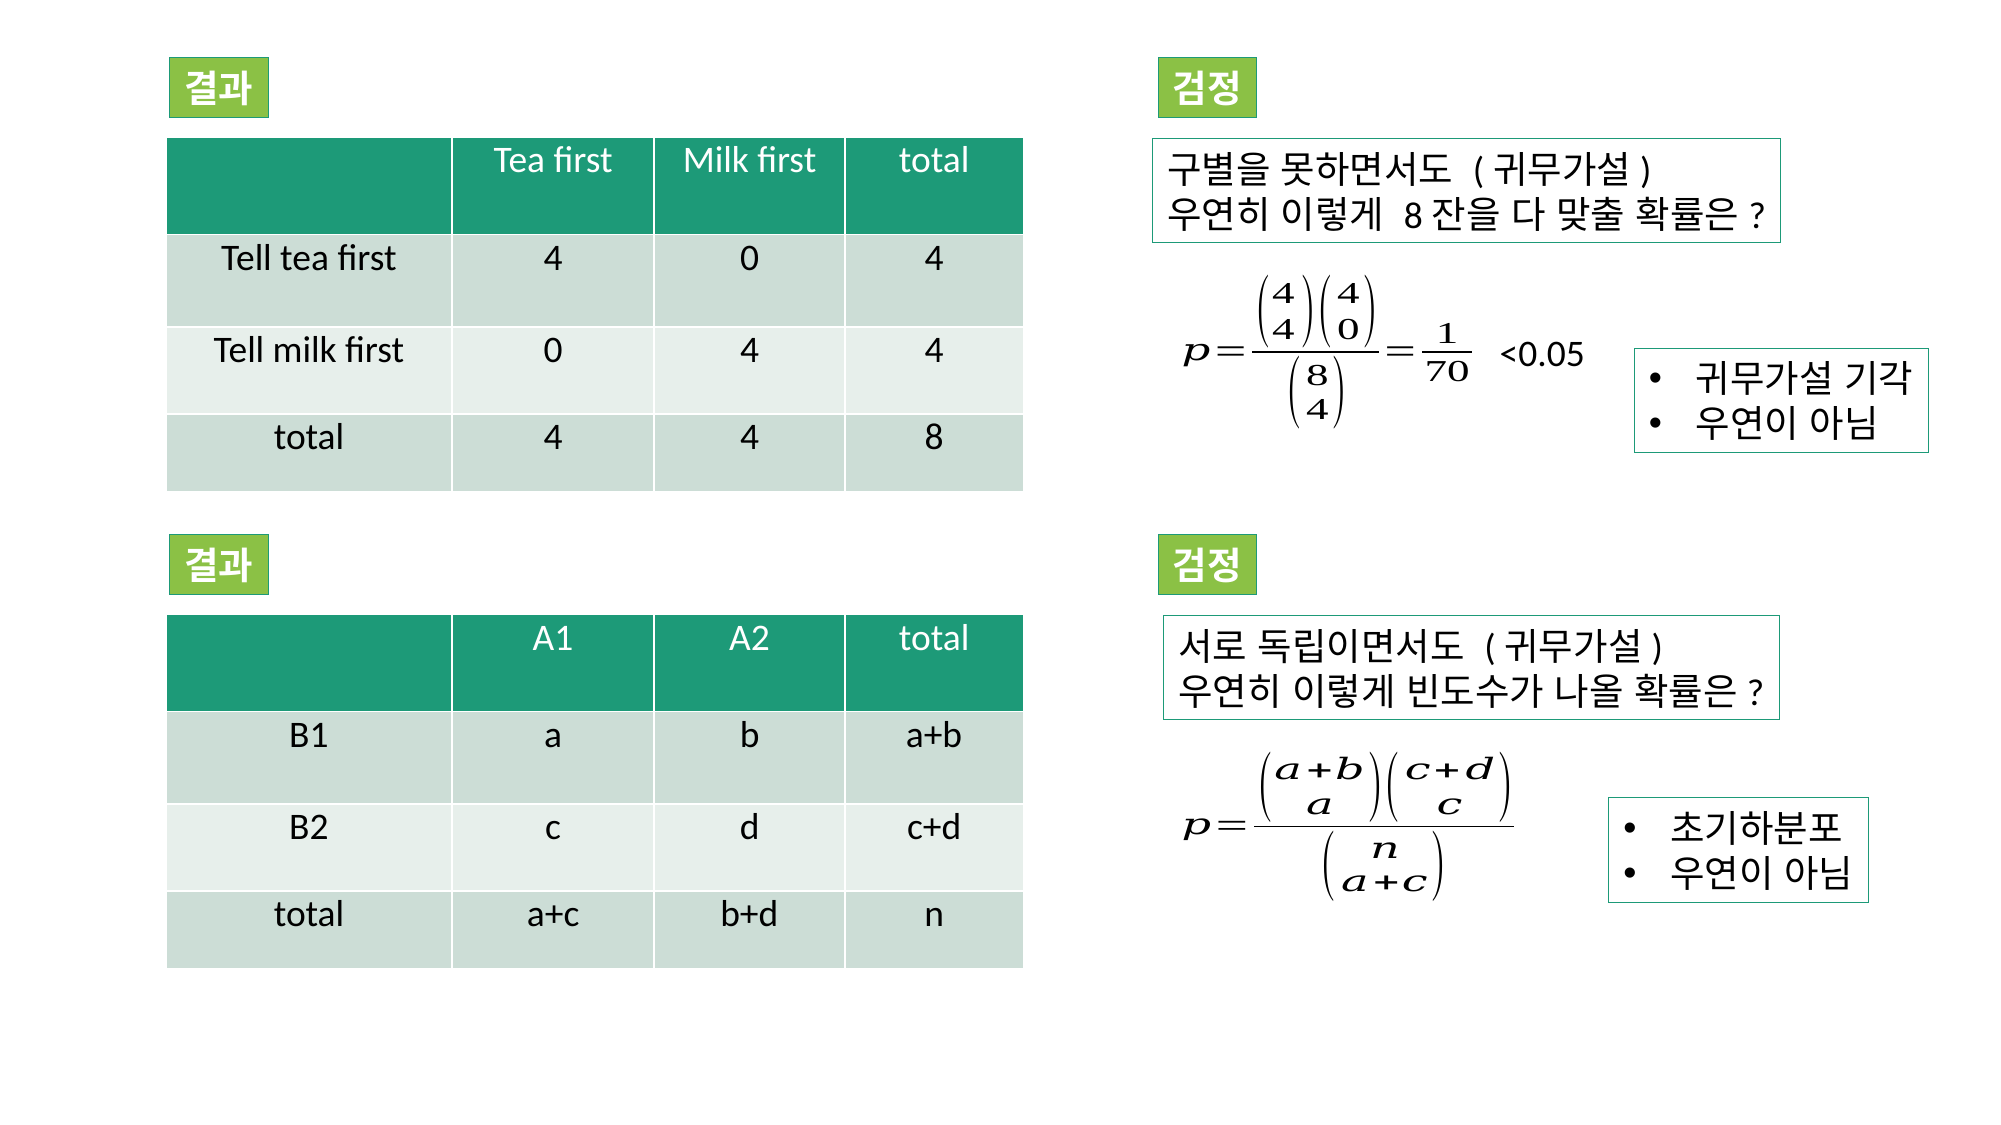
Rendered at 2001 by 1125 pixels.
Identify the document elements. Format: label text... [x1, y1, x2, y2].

text_box 초기하분포 우연이 아님 [1608, 797, 1869, 903]
table_cell 8 [846, 415, 1023, 491]
table_cell B1 [167, 712, 451, 803]
table_cell 4 [453, 415, 653, 491]
table_header Tea first [453, 138, 653, 234]
table_cell 4 [453, 235, 653, 326]
table_header A2 [655, 615, 844, 711]
table_cell 0 [655, 235, 844, 326]
table_cell c+d [846, 805, 1023, 890]
text_box 서로 독립이면서도 (귀무가설) 우연히 이렇게 빈도수가 나올 확률은? [1163, 615, 1780, 720]
table_header total [846, 615, 1023, 711]
table_header total [846, 138, 1023, 234]
table_cell 4 [846, 328, 1023, 413]
text_box 결과 [169, 534, 269, 595]
table_cell B2 [167, 805, 451, 890]
text_box 구별을 못하면서도 (귀무가설) 우연히 이렇게 8잔을 다 맞출 확률은? [1152, 138, 1781, 243]
table_cell n [846, 892, 1023, 968]
table_cell 0 [453, 328, 653, 413]
table_header A1 [453, 615, 653, 711]
text_box <0.05 [1484, 321, 1600, 382]
table_cell Tell milk first [167, 328, 451, 413]
text_box 귀무가설 기각 우연이 아님 [1634, 348, 1929, 453]
table_cell a+b [846, 712, 1023, 803]
table_cell Tell tea first [167, 235, 451, 326]
table_cell total [167, 415, 451, 491]
text_box 검정 [1158, 57, 1257, 118]
table_cell 4 [846, 235, 1023, 326]
text_box 결과 [169, 57, 269, 118]
table_header Milk first [655, 138, 844, 234]
table_cell 4 [655, 328, 844, 413]
table_cell a+c [453, 892, 653, 968]
table_cell c [453, 805, 653, 890]
table_cell d [655, 805, 844, 890]
table_cell b [655, 712, 844, 803]
table_header [167, 138, 451, 234]
table_cell b+d [655, 892, 844, 968]
text_box 검정 [1158, 534, 1257, 595]
table_cell a [453, 712, 653, 803]
table_cell total [167, 892, 451, 968]
table_header [167, 615, 451, 711]
table_cell 4 [655, 415, 844, 491]
